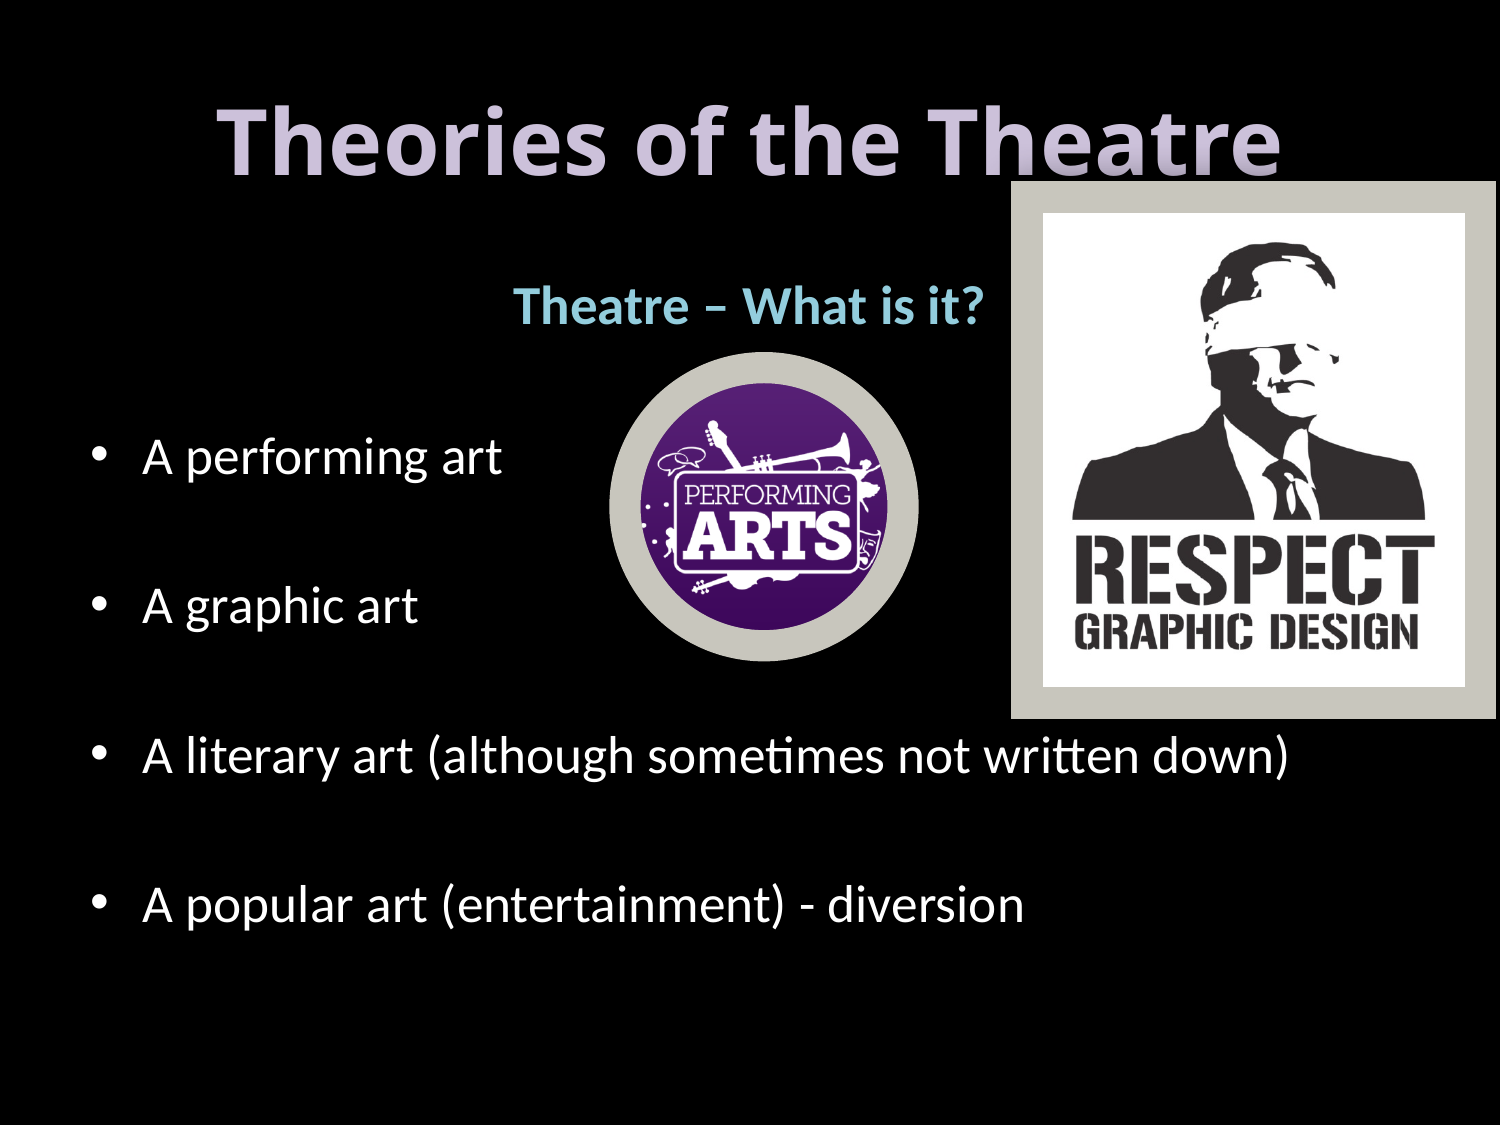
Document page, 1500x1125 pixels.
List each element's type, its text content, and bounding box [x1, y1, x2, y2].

picture [1042, 212, 1466, 688]
title Theories of the Theatre [75, 45, 1425, 233]
picture [624, 367, 904, 646]
list Theatre – What is it? A performing art A graphic art A literary art (although sometimes not written down) A popular art (entertainment) - diversion for a mass audience. [75, 262, 1425, 1005]
